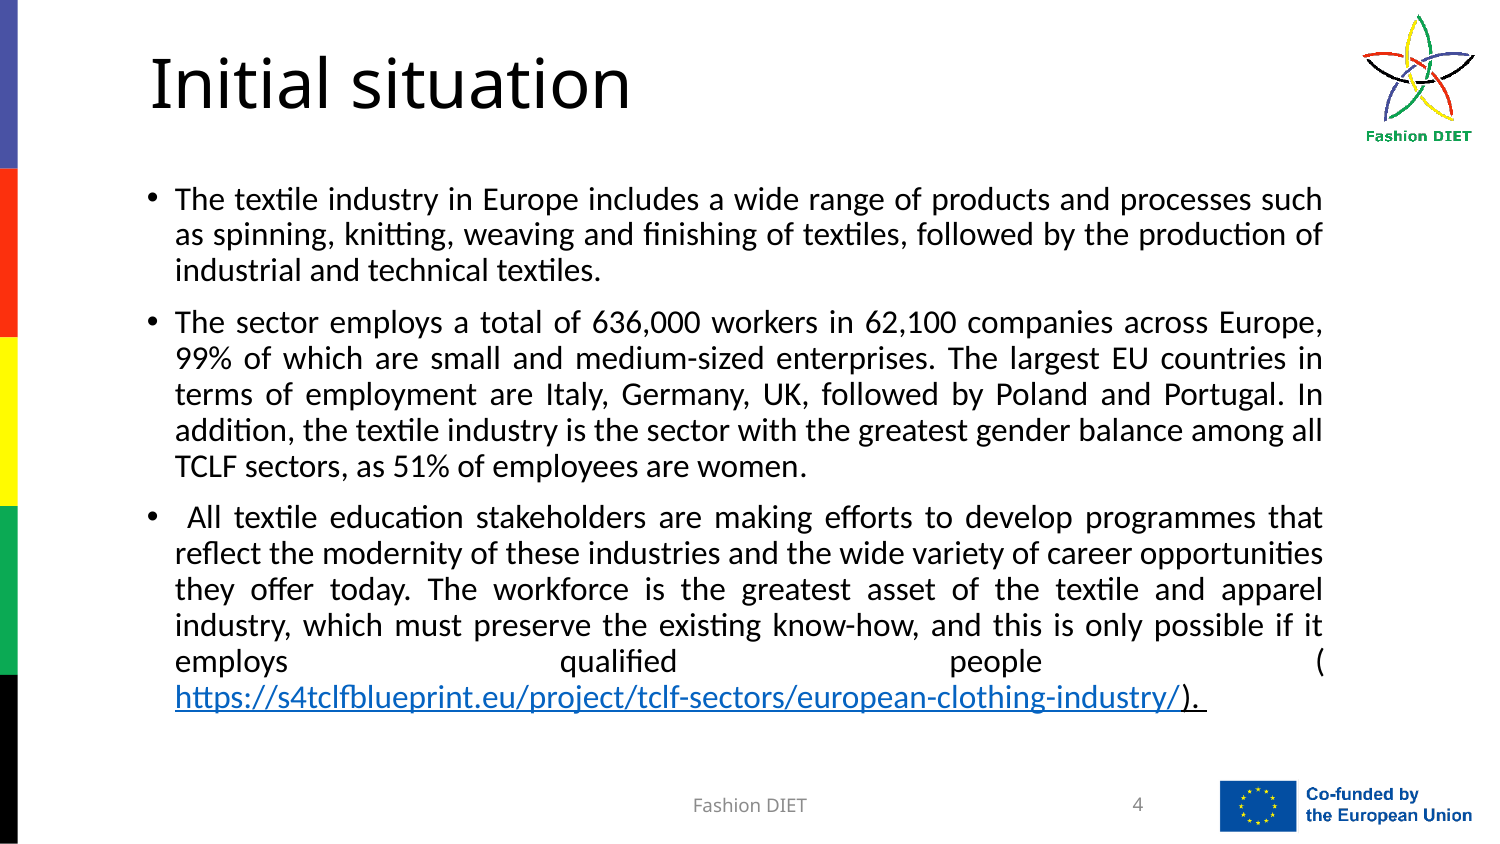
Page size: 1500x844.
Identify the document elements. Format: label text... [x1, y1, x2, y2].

footer Fashion DIET [496, 782, 1004, 828]
slide_number 4 [820, 783, 1159, 829]
text_box Initial situation [135, 45, 1341, 128]
list The textile industry in Europe includes a wide range of products and processes such as spinning, knitting, weaving and finishing of textiles, followed by the production of industrial and technical textiles. The sector employs a total of 636,000 workers in 62,100 companies across Europe, 99% of which are small and medium-sized enterprises. The largest EU countries in terms of employment are Italy, Germany, UK, followed by Poland and Portugal. In addition, the textile industry is the sector with the greatest gender balance among all TCLF sectors, as 51% of employees are women. All textile education stakeholders are making efforts to develop programmes that reflect the modernity of these industries and the wide variety of career opportunities they offer today. The workforce is the greatest asset of the textile and apparel industry, which must preserve the existing know-how, and this is only possible if it employs qualified people (https://s4tclfblueprint.eu/project/tclf-sectors/european-clothing-industry/). [131, 173, 1341, 741]
picture [1358, 14, 1480, 151]
picture [1216, 777, 1491, 835]
